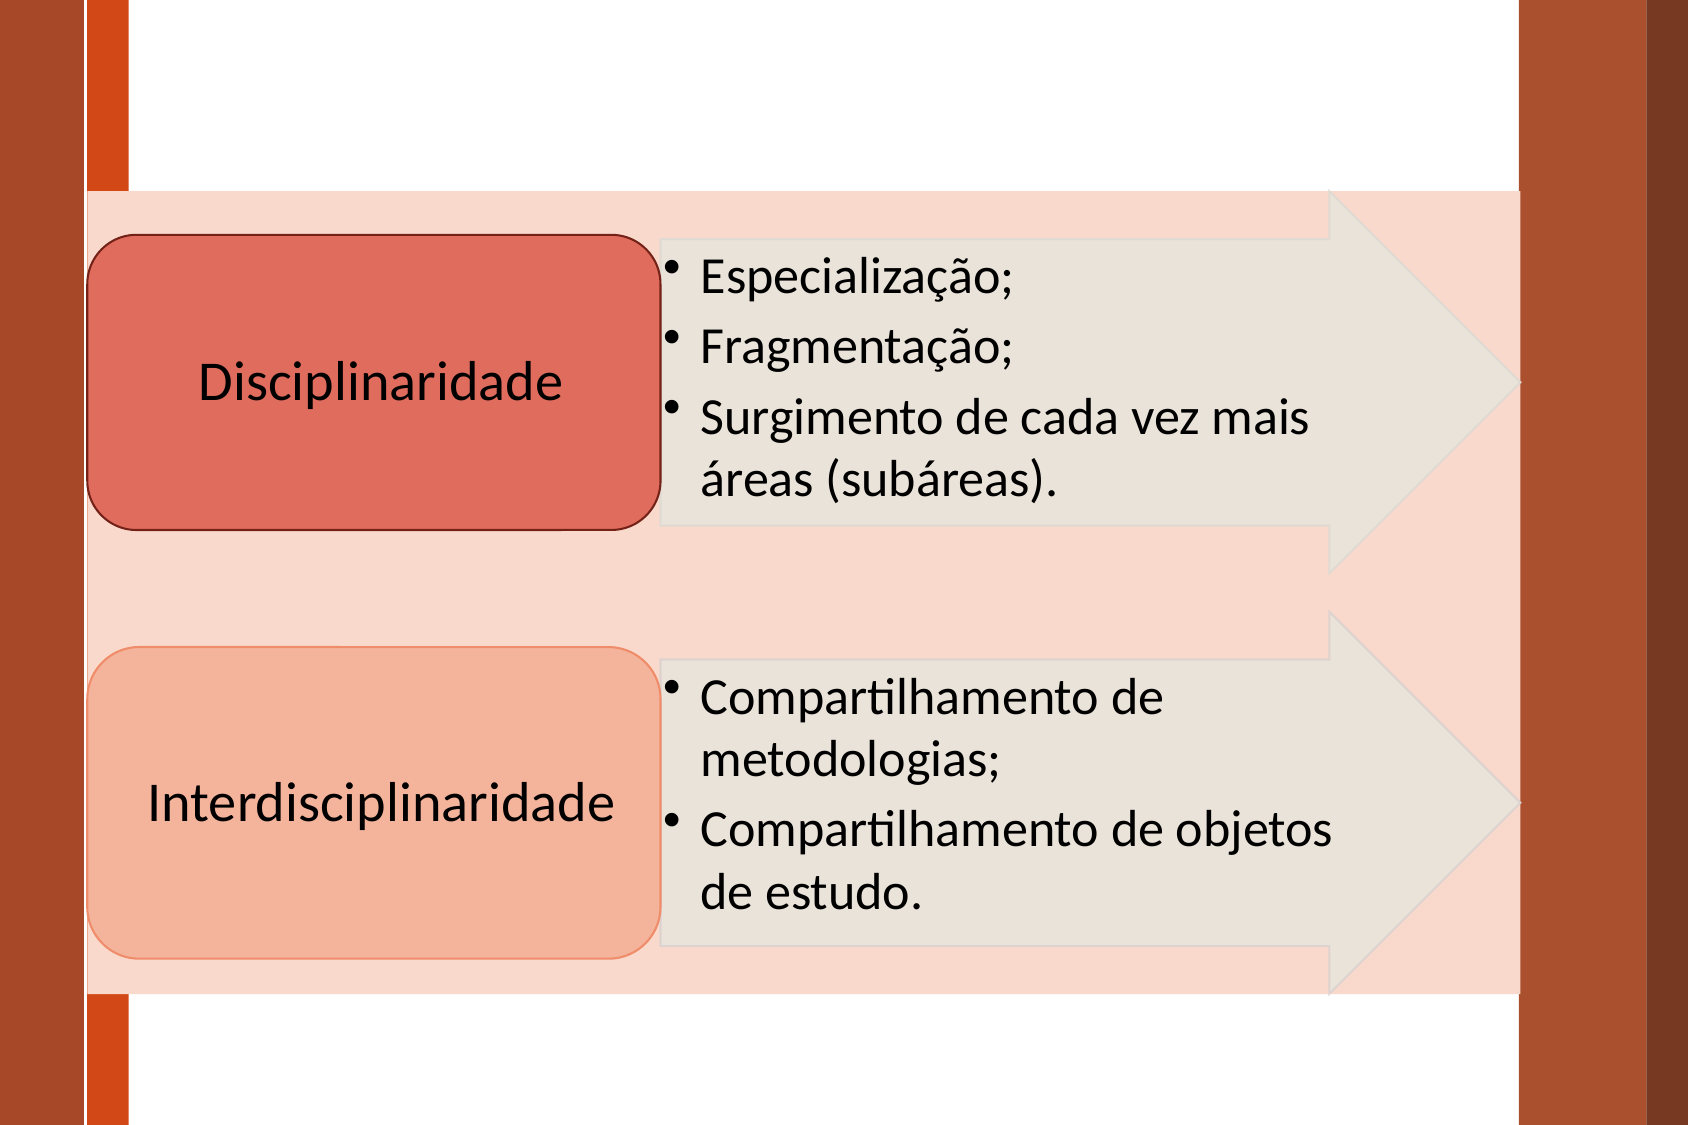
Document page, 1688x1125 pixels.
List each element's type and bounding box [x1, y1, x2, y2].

list [87, 191, 1521, 995]
